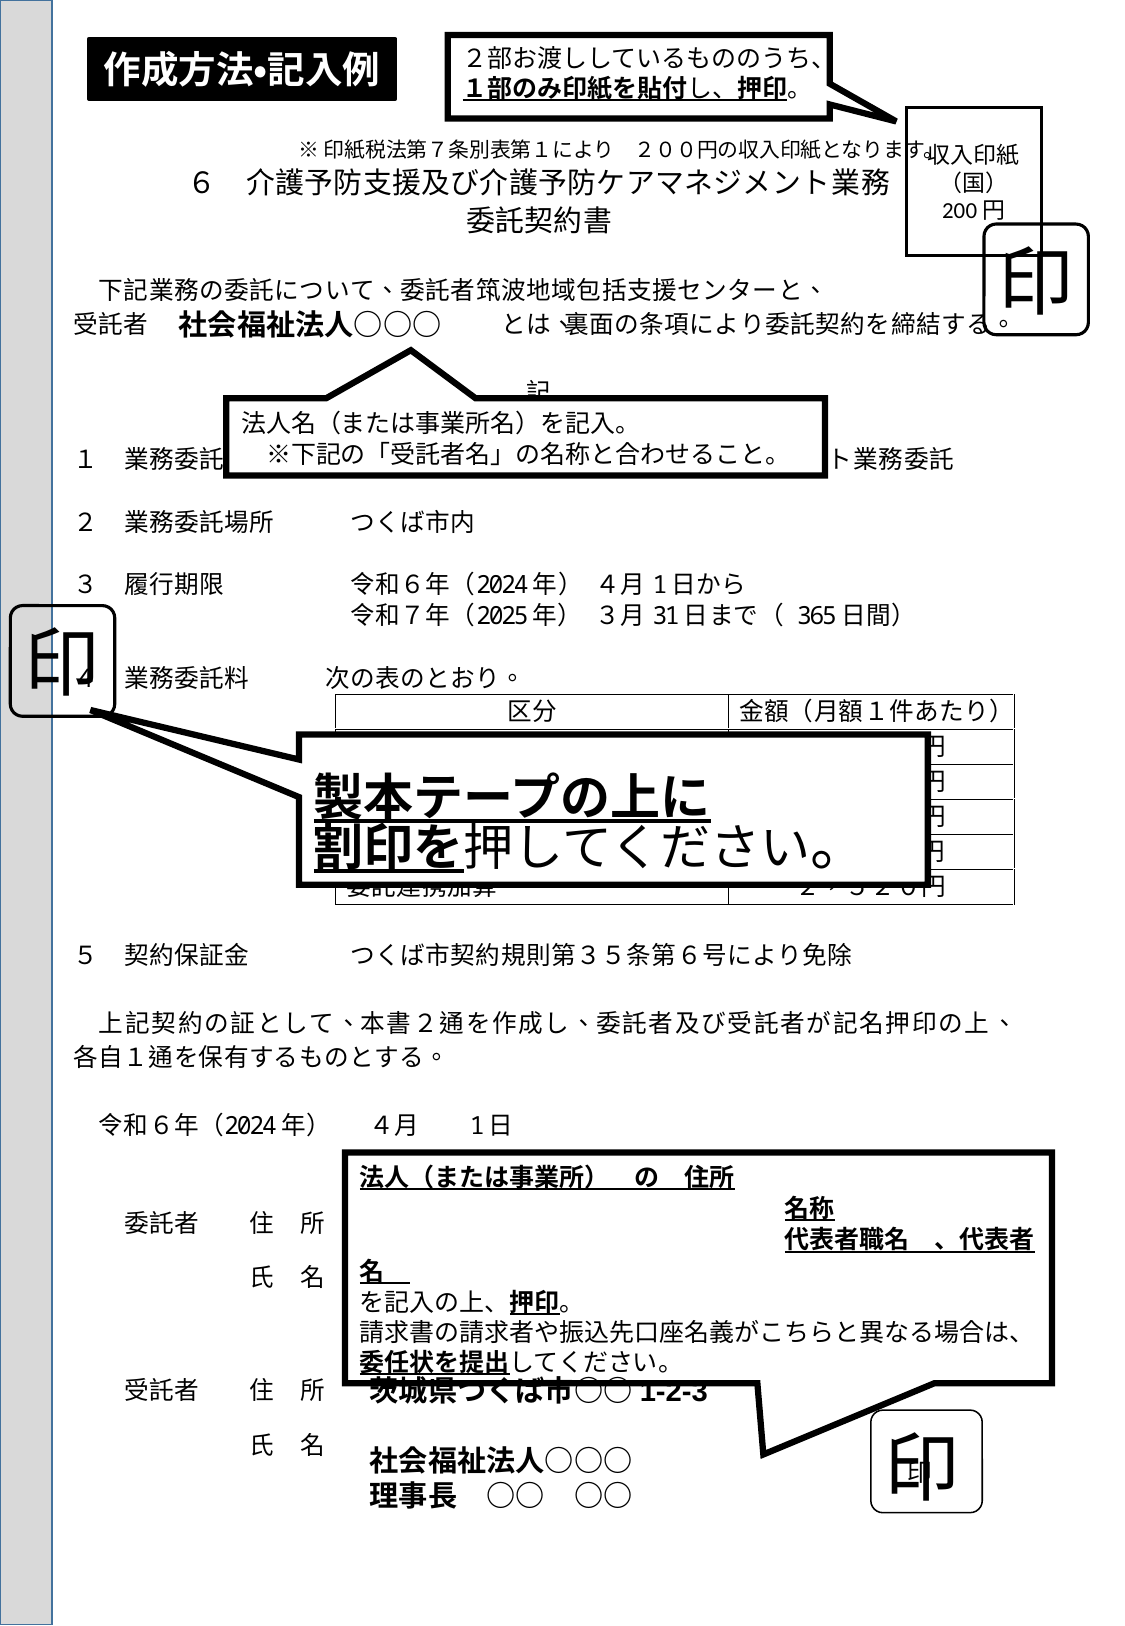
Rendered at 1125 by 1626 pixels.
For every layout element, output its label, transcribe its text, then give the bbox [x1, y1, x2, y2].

text_box 収入印紙 （国） 200円 [906, 107, 1042, 224]
text_box 茨城県つくば市○○1-2-3 社会福祉法人○○○ 理事長 ○○ ○○ [354, 1486, 723, 1520]
text_box ２部お渡ししているもののうち、 １部のみ印紙を貼付し、押印。 [446, 34, 897, 123]
text_box 印 [870, 1486, 983, 1513]
picture [62, 161, 1016, 1486]
text_box 印 [1016, 224, 1089, 335]
text_box 印 [10, 605, 62, 717]
text_box 法人（または事業所） の 住所 名称 代表者職名 、代表者名 を記入の上、押印。 請求書の請求者や振込先口座名義がこちらと異なる場合は、 委任状を提出してください。 [1016, 1151, 1053, 1385]
text_box [0, 0, 53, 1625]
text_box ※印紙税法第７条別表第１により ２００円の収入印紙となります。 [283, 112, 994, 161]
text_box 作成方法・記入例 [88, 38, 396, 99]
